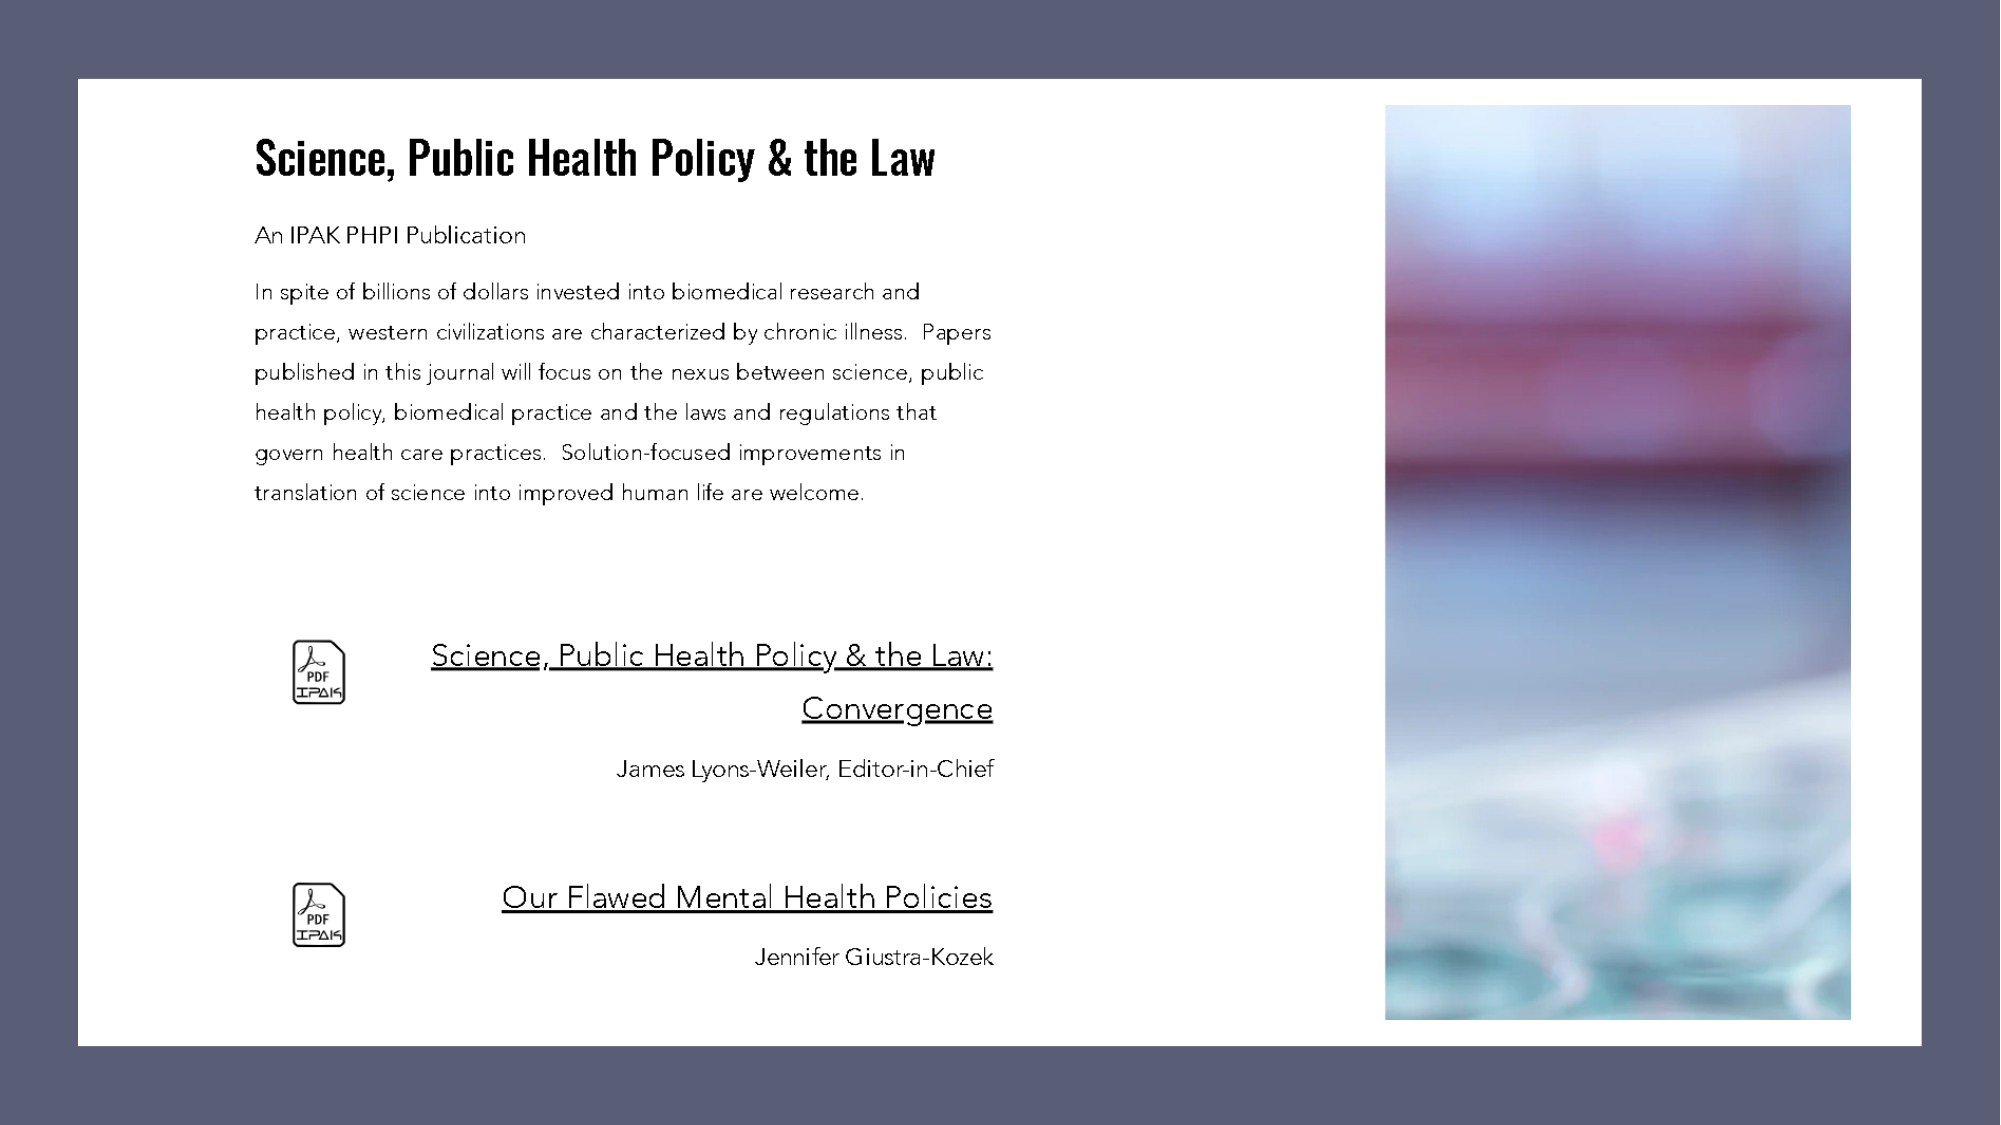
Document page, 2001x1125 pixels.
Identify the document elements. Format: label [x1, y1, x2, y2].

text_box [0, 0, 2000, 1125]
picture [149, 105, 1851, 1020]
text_box [77, 78, 1923, 1047]
